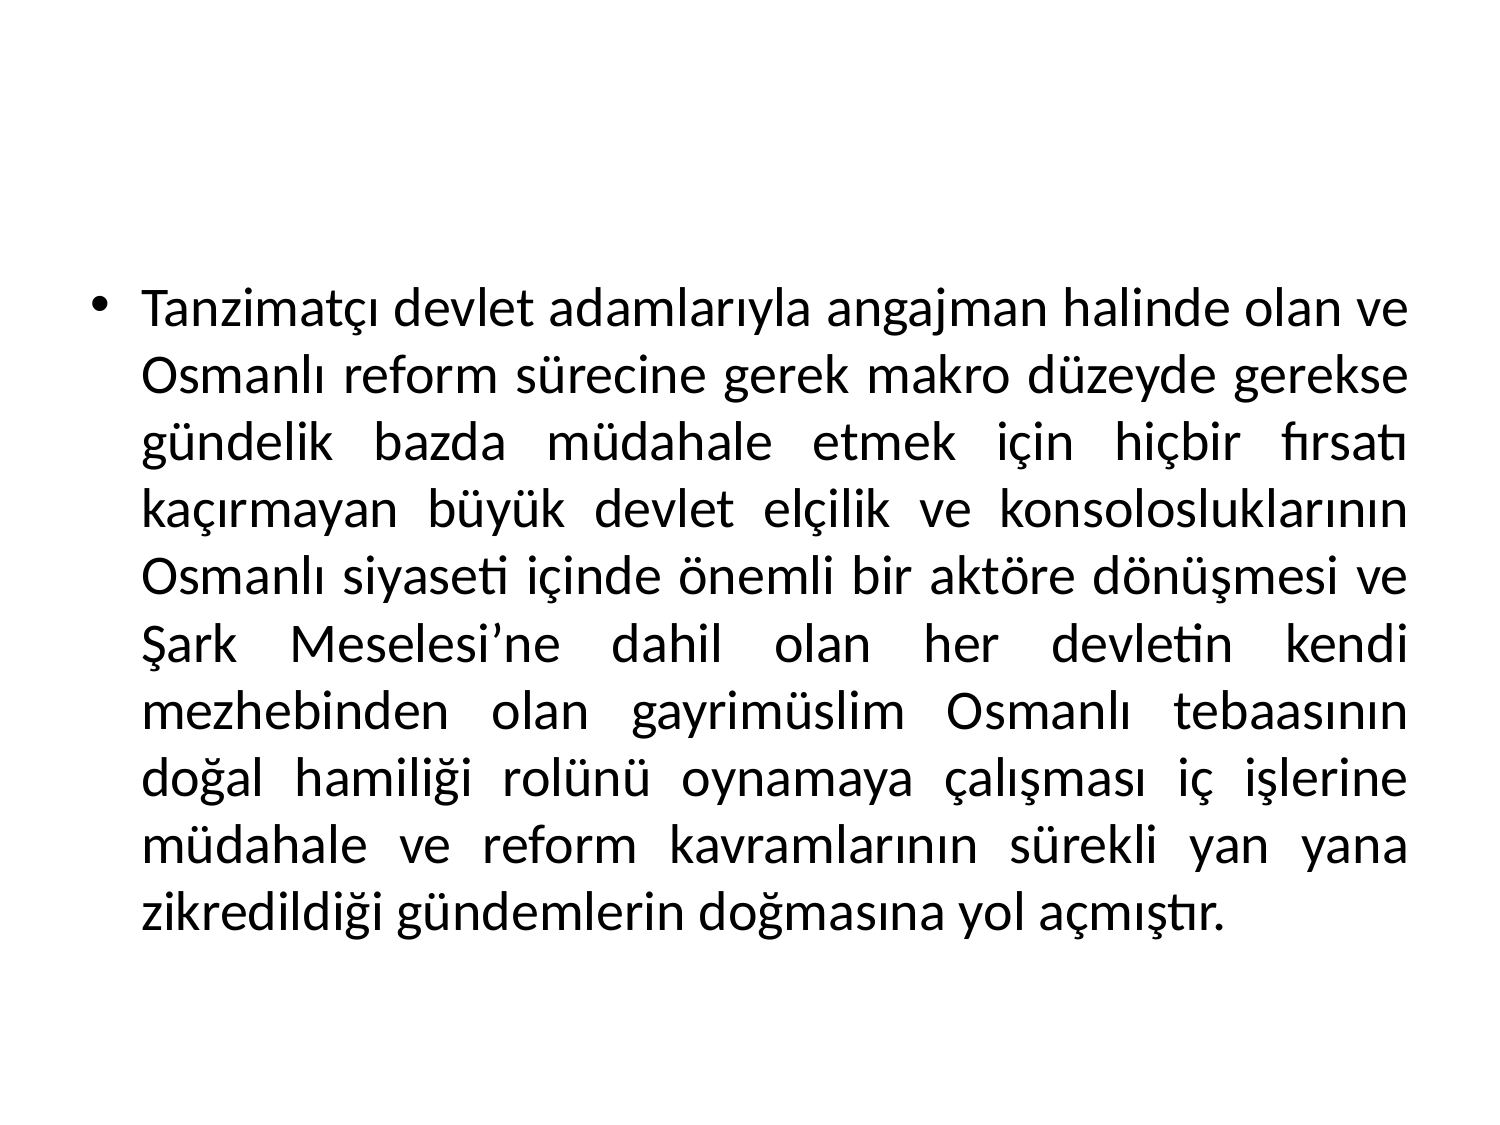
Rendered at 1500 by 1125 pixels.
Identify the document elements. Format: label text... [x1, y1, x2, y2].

list Tanzimatçı devlet adamlarıyla angajman halinde olan ve Osmanlı reform sürecine gerek makro düzeyde gerekse gündelik bazda müdahale etmek için hiçbir fırsatı kaçırmayan büyük devlet elçilik ve konsolosluklarının Osmanlı siyaseti içinde önemli bir aktöre dönüşmesi ve Şark Meselesi’ne dahil olan her devletin kendi mezhebinden olan gayrimüslim Osmanlı tebaasının doğal hamiliği rolünü oynamaya çalışması iç işlerine müdahale ve reform kavramlarının sürekli yan yana zikredildiği gündemlerin doğmasına yol açmıştır. [75, 262, 1425, 1005]
